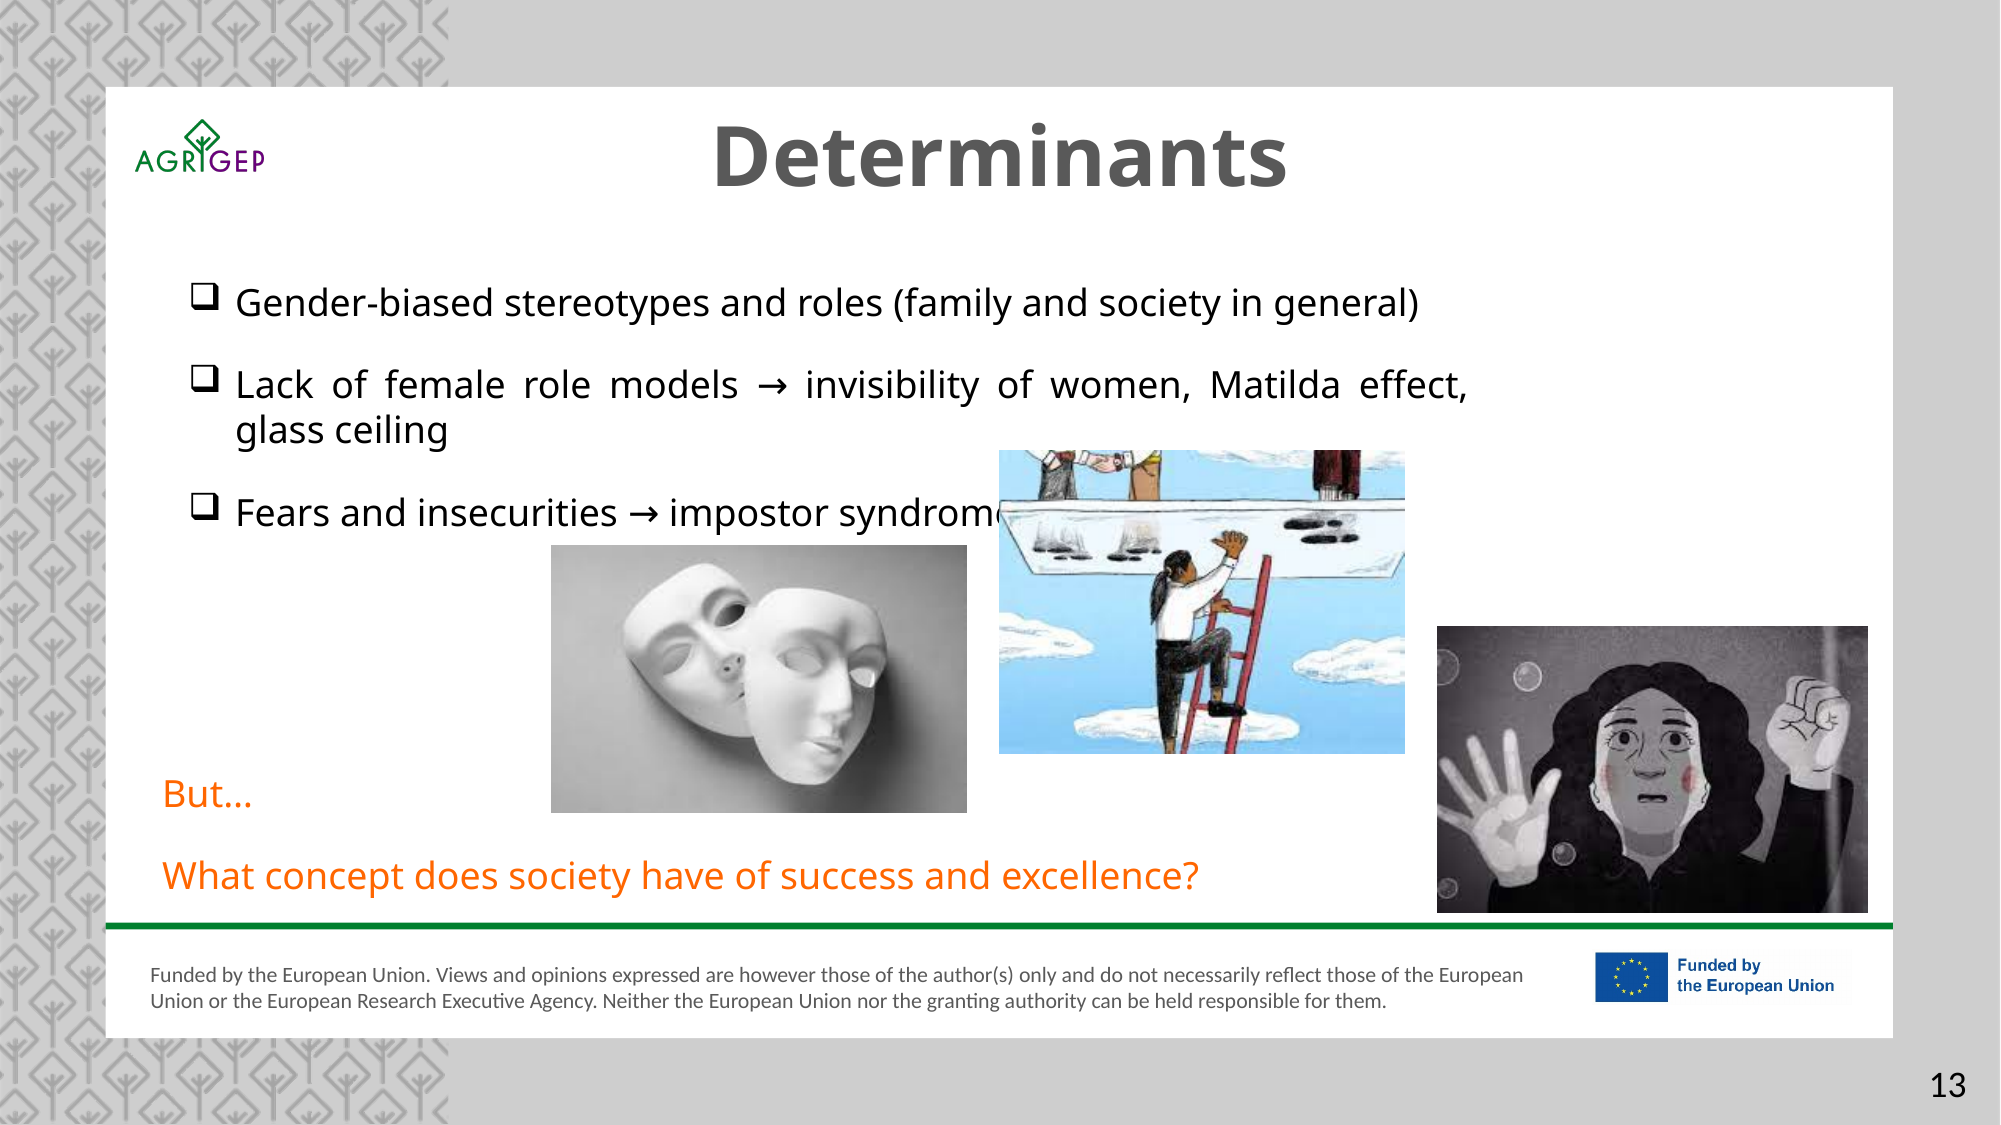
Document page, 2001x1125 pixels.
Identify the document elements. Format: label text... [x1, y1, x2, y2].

text_box But… What concept does society have of success and excellence? [147, 762, 1437, 905]
picture [0, 0, 2001, 1125]
text_box Determinants [501, 96, 1499, 211]
text_box Gender-biased stereotypes and roles (family and society in general) Lack of female role models → invisibility of women, Matilda effect, glass ceiling Fears and insecurities → impostor syndrome [173, 271, 1485, 542]
